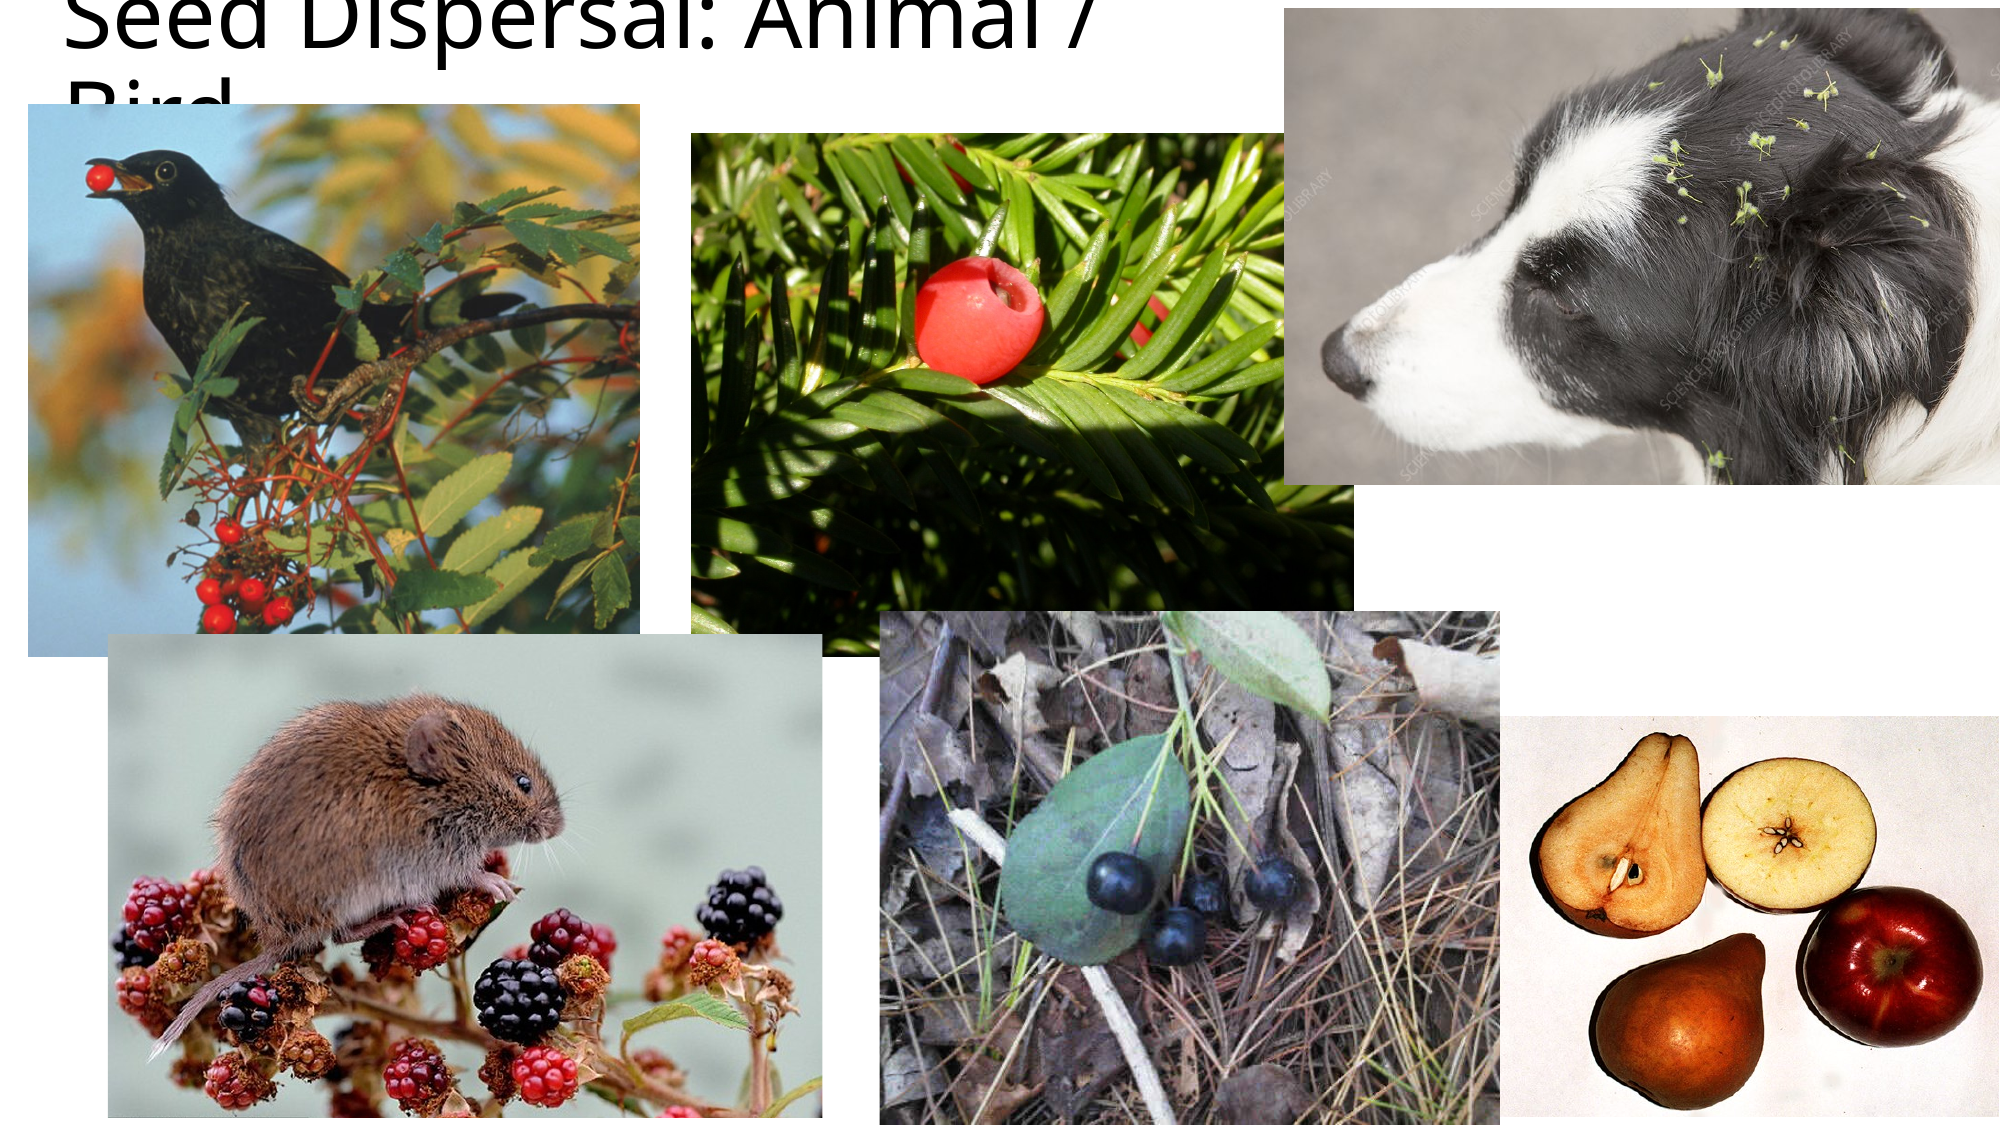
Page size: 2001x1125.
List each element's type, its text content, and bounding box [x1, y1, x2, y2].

picture [879, 610, 1999, 1125]
picture [1283, 7, 2000, 486]
title Seed Dispersal: Animal / Bird [47, 0, 1259, 137]
picture [28, 104, 823, 1119]
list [690, 132, 1354, 657]
